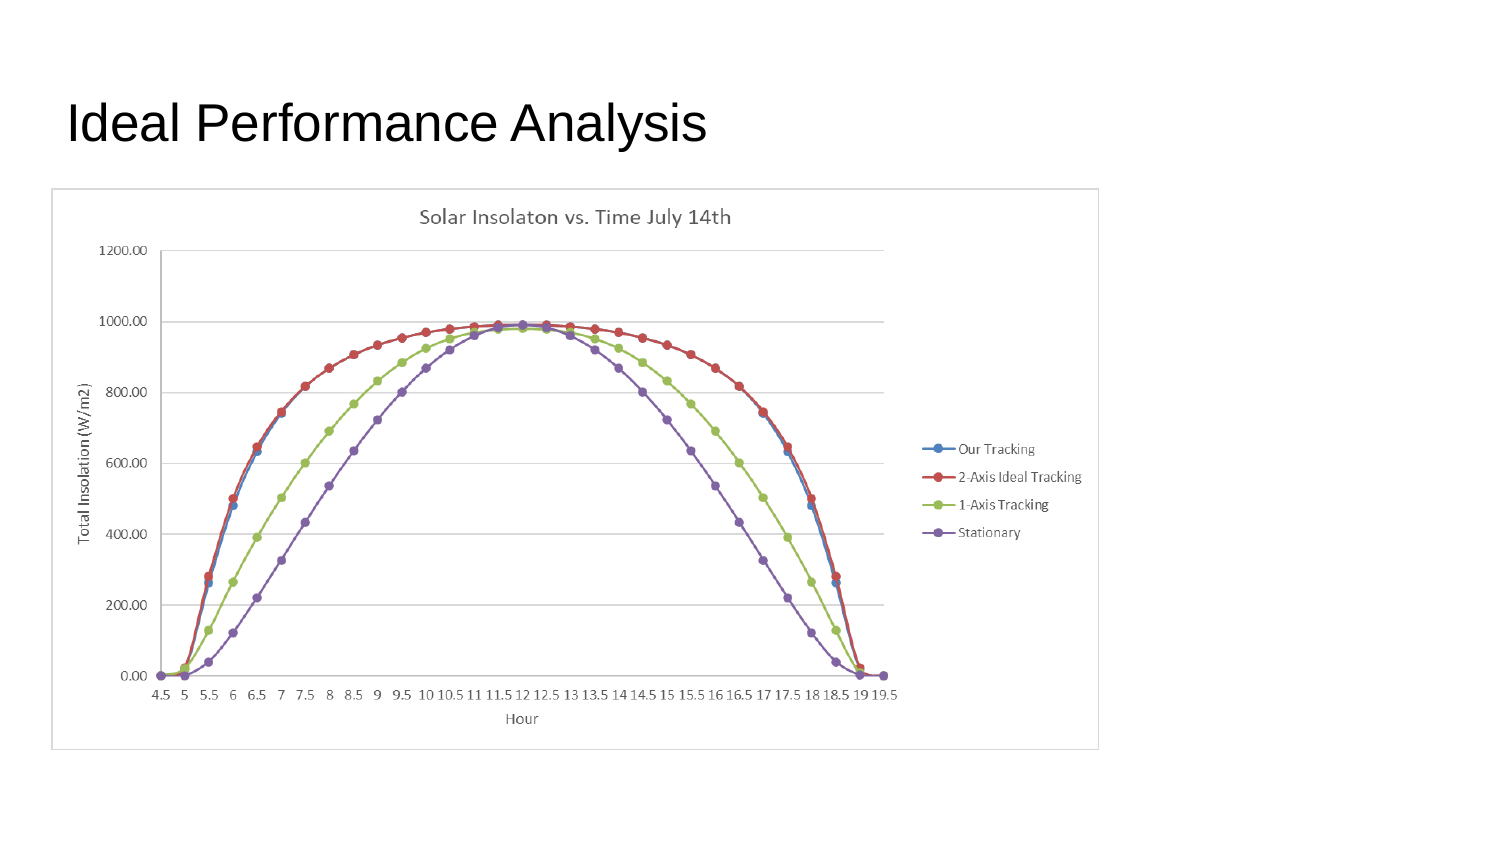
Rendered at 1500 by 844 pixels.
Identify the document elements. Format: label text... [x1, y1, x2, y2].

title Ideal Performance Analysis [51, 72, 1449, 167]
picture [50, 188, 1100, 750]
